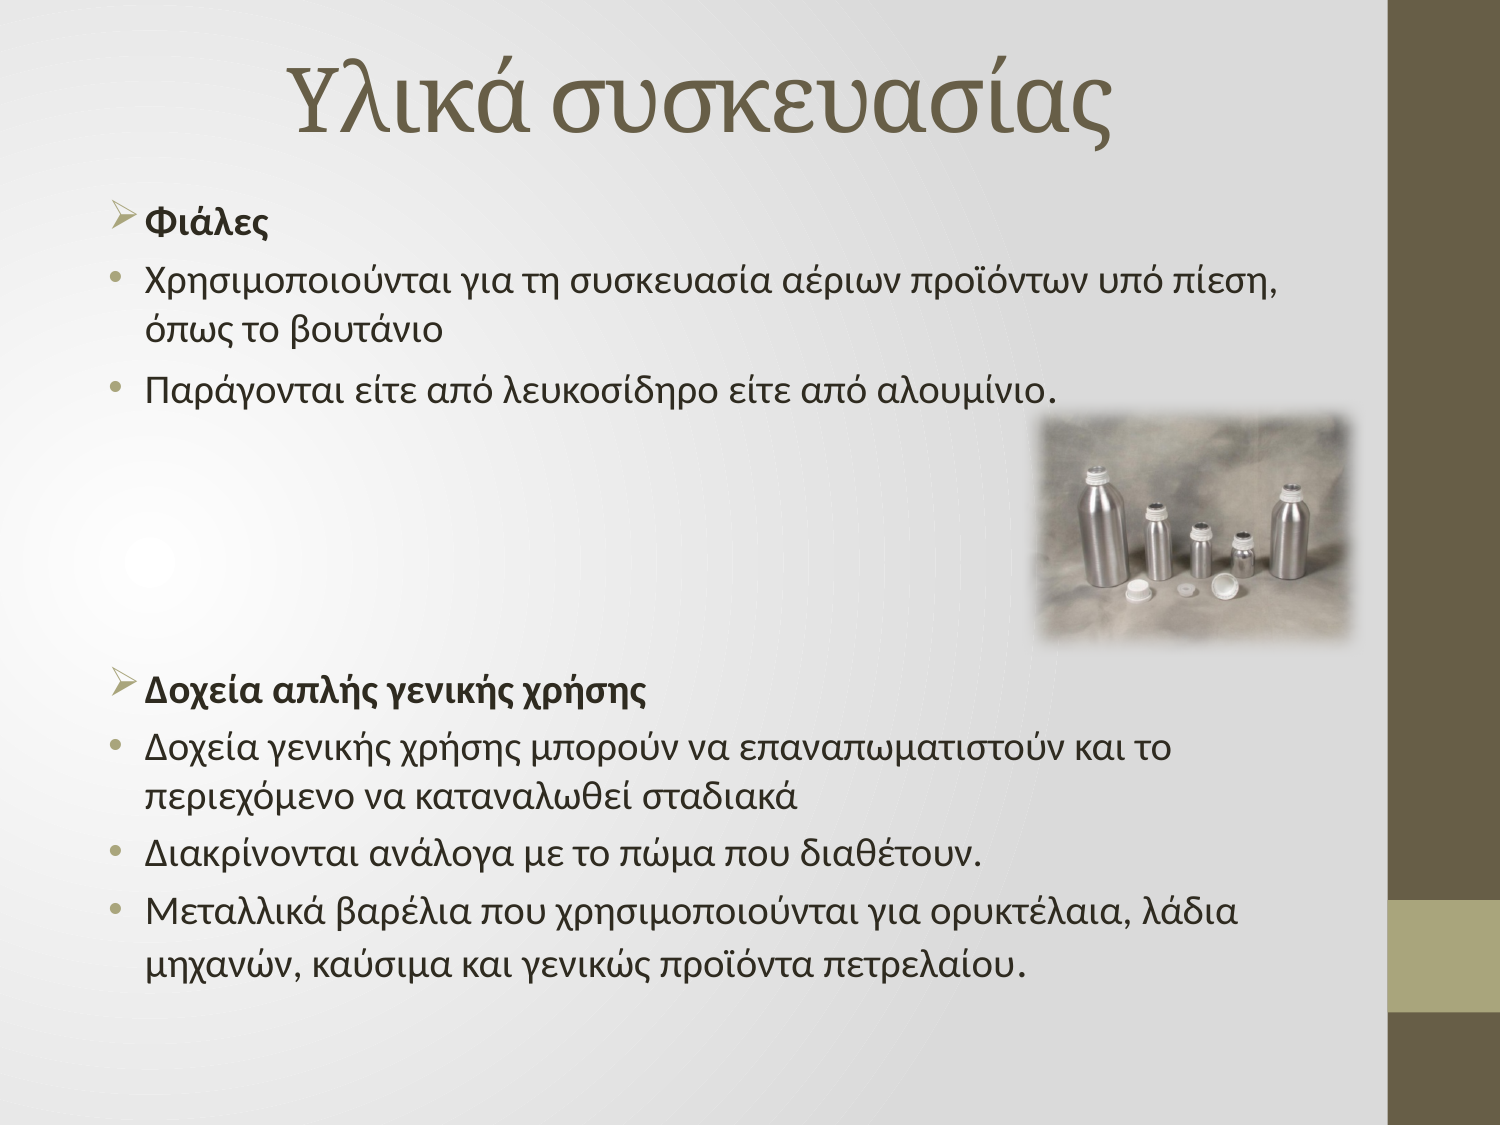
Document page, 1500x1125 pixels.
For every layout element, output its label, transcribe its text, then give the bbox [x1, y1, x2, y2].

title Yλικά συσκευασίας [75, 0, 1325, 187]
picture [1020, 397, 1367, 658]
list Φιάλες Χρησιμοποιούνται για τη συσκευασία αέριων προϊόντων υπό πίεση, όπως το βουτάνιο Παράγονται είτε από λευκοσίδηρο είτε από αλουμίνιο. Δοχεία απλής γενικής χρήσης Δοχεία γενικής χρήσης μπορούν να επαναπωματιστούν και το περιεχόμενο να καταναλωθεί σταδιακά Διακρίνονται ανάλογα με το πώμα που διαθέτουν. Μεταλλικά βαρέλια που χρησιμοποιούνται για ορυκτέλαια, λάδια μηχανών, καύσιμα και γενικώς προϊόντα πετρελαίου. [75, 187, 1325, 1050]
